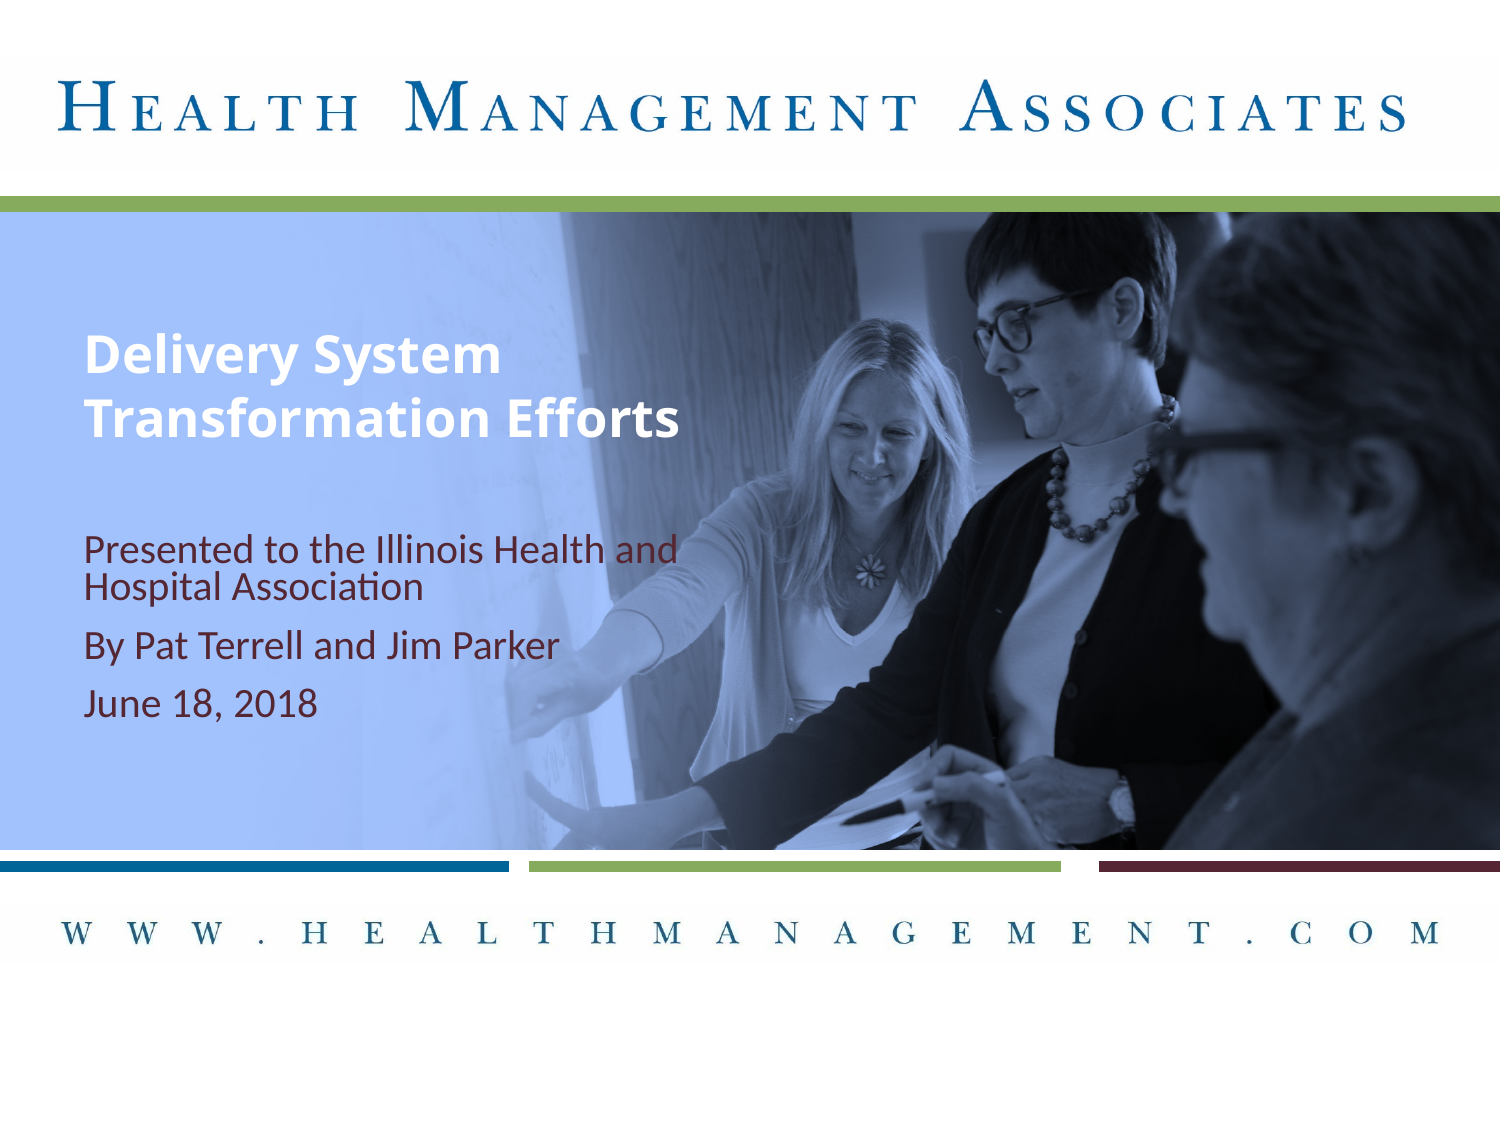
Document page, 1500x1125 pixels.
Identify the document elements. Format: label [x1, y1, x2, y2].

picture [0, 56, 1500, 172]
picture [0, 906, 1500, 964]
picture [0, 212, 1500, 850]
